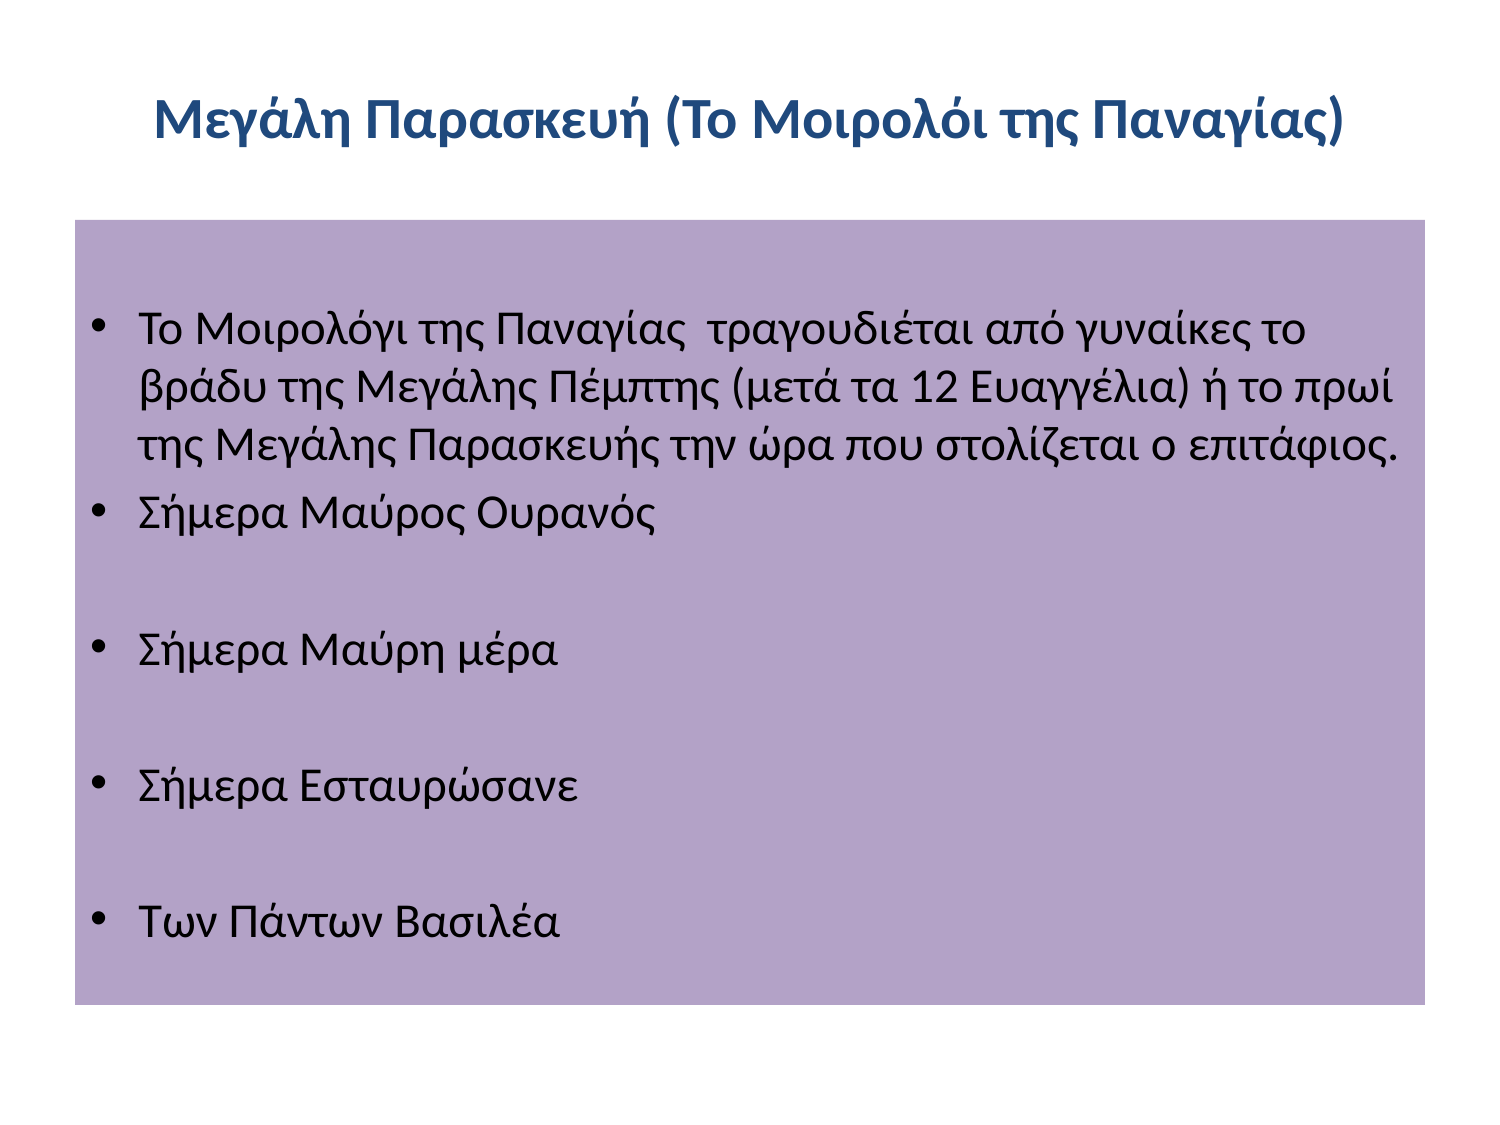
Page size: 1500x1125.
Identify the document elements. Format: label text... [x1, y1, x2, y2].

title Μεγάλη Παρασκευή (Το Μοιρολόι της Παναγίας) [75, 45, 1425, 185]
list Το Μοιρολόγι της Παναγίας τραγουδιέται από γυναίκες το βράδυ της Μεγάλης Πέμπτης (μετά τα 12 Ευαγγέλια) ή το πρωί της Μεγάλης Παρασκευής την ώρα που στολίζεται ο επιτάφιος. Σήμερα Μαύρος Ουρανός Σήμερα Μαύρη μέρα Σήμερα Εσταυρώσανε Των Πάντων Βασιλέα [75, 219, 1425, 1005]
